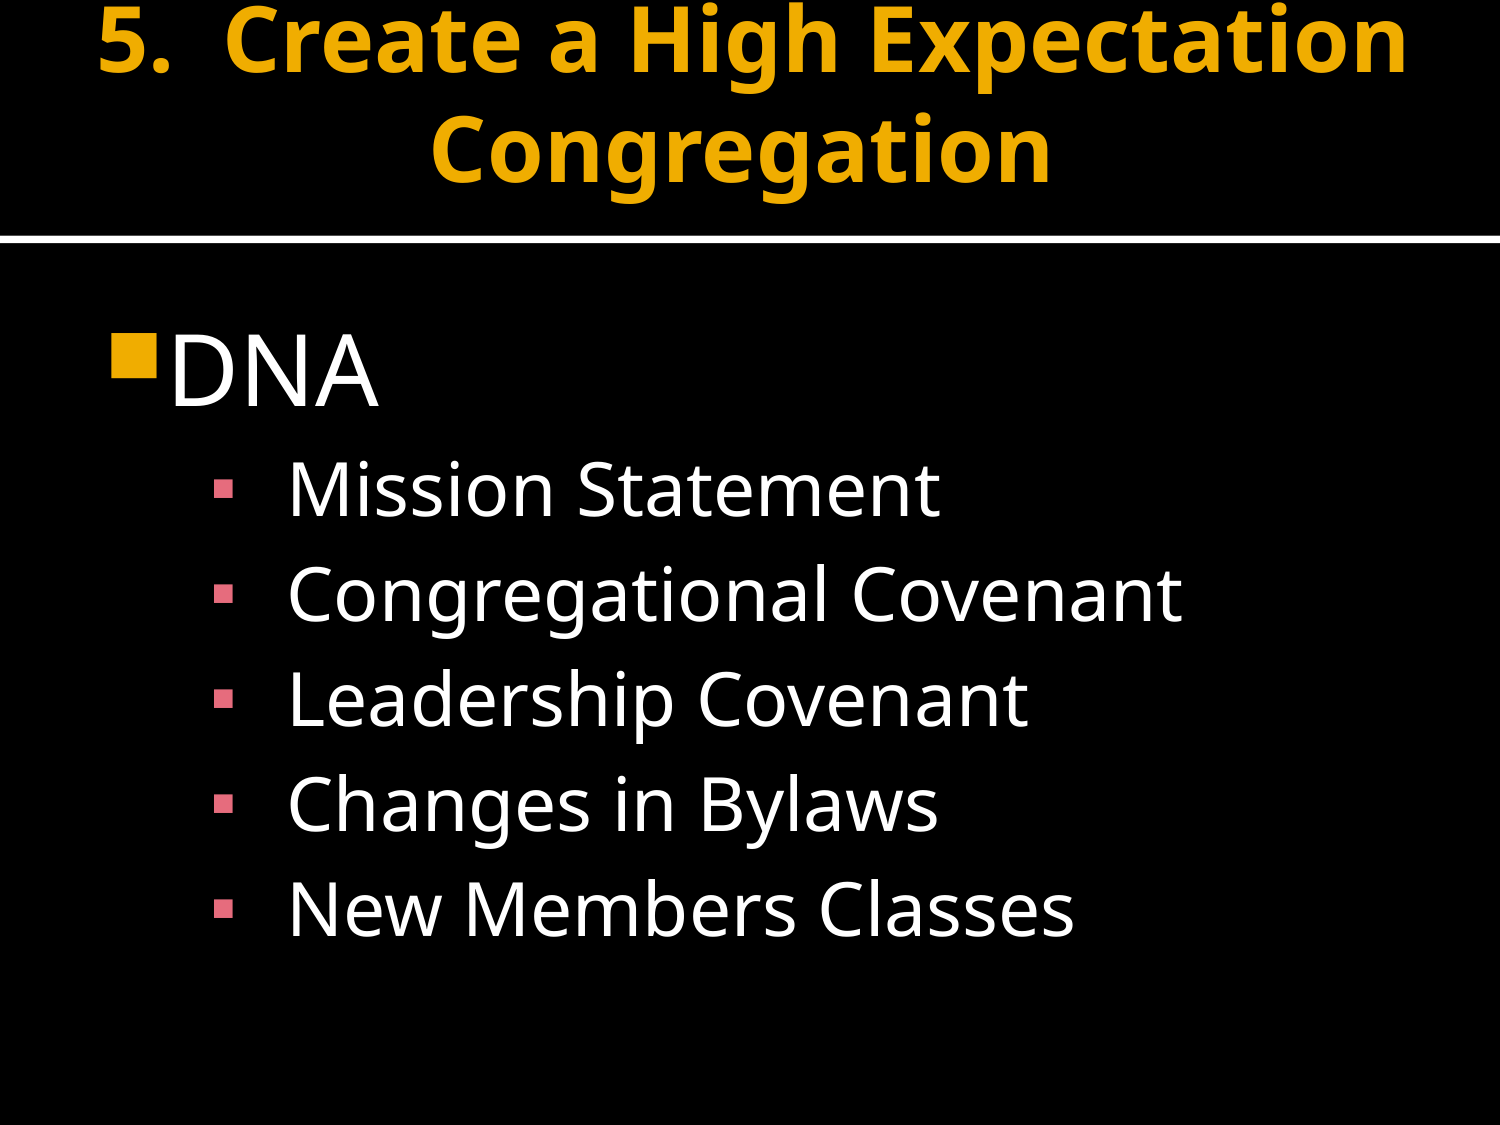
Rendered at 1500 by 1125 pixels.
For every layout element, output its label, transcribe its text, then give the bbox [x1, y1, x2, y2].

list DNA Mission Statement Congregational Covenant Leadership Covenant Changes in Bylaws New Members Classes [75, 291, 1425, 1050]
title 5. Create a High Expectation Congregation [0, 149, 1500, 232]
